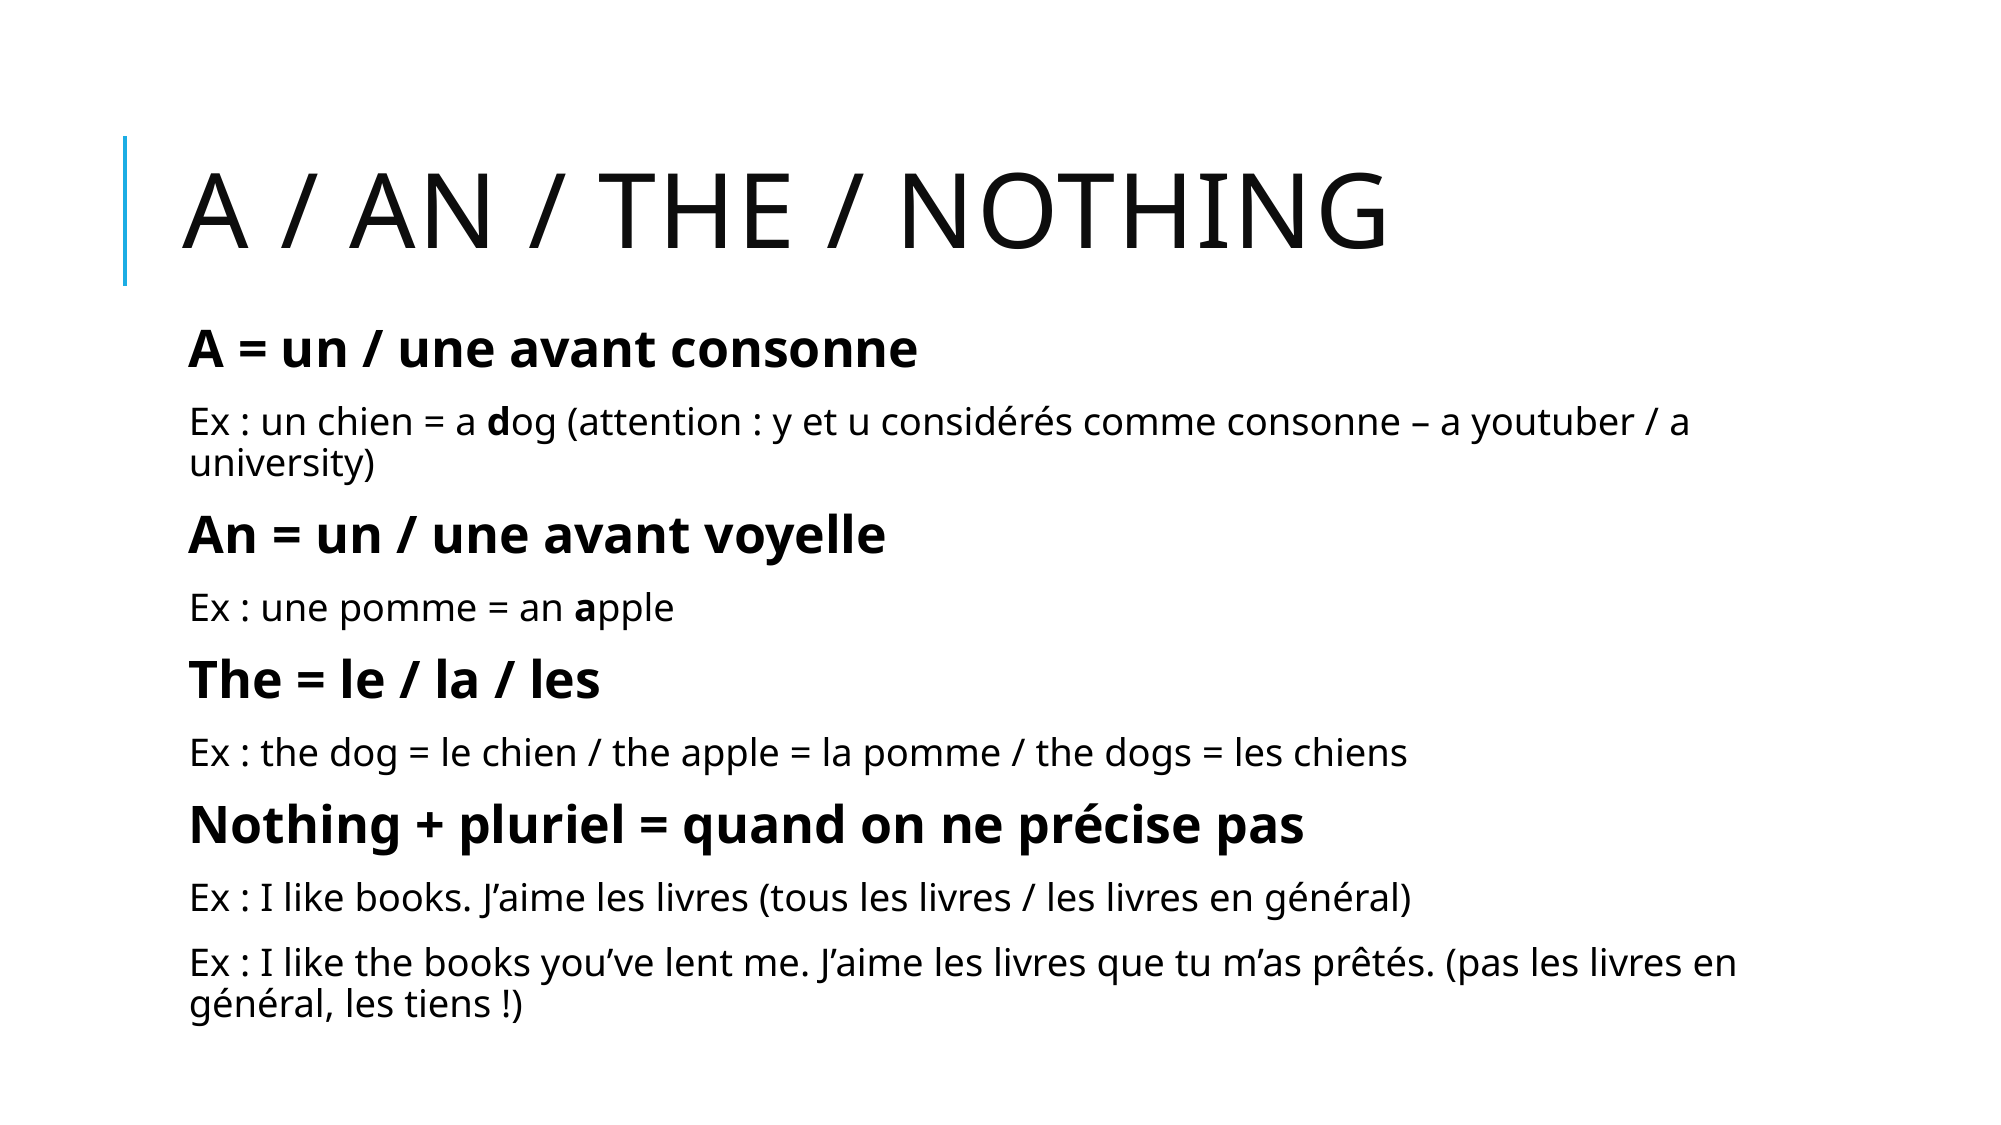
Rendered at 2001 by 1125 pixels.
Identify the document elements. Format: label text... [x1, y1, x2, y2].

list A = un / une avant consonne Ex : un chien = a dog (attention : y et u considérés comme consonne – a youtuber / a university) An = un / une avant voyelle Ex : une pomme = an apple The = le / la / les Ex : the dog = le chien / the apple = la pomme / the dogs = les chiens Nothing + pluriel = quand on ne précise pas Ex : I like books. J’aime les livres (tous les livres / les livres en général) Ex : I like the books you’ve lent me. J’aime les livres que tu m’as prêtés. (pas les livres en général, les tiens !) [168, 315, 1763, 1035]
title A / an / the / nothing [168, 96, 1763, 315]
